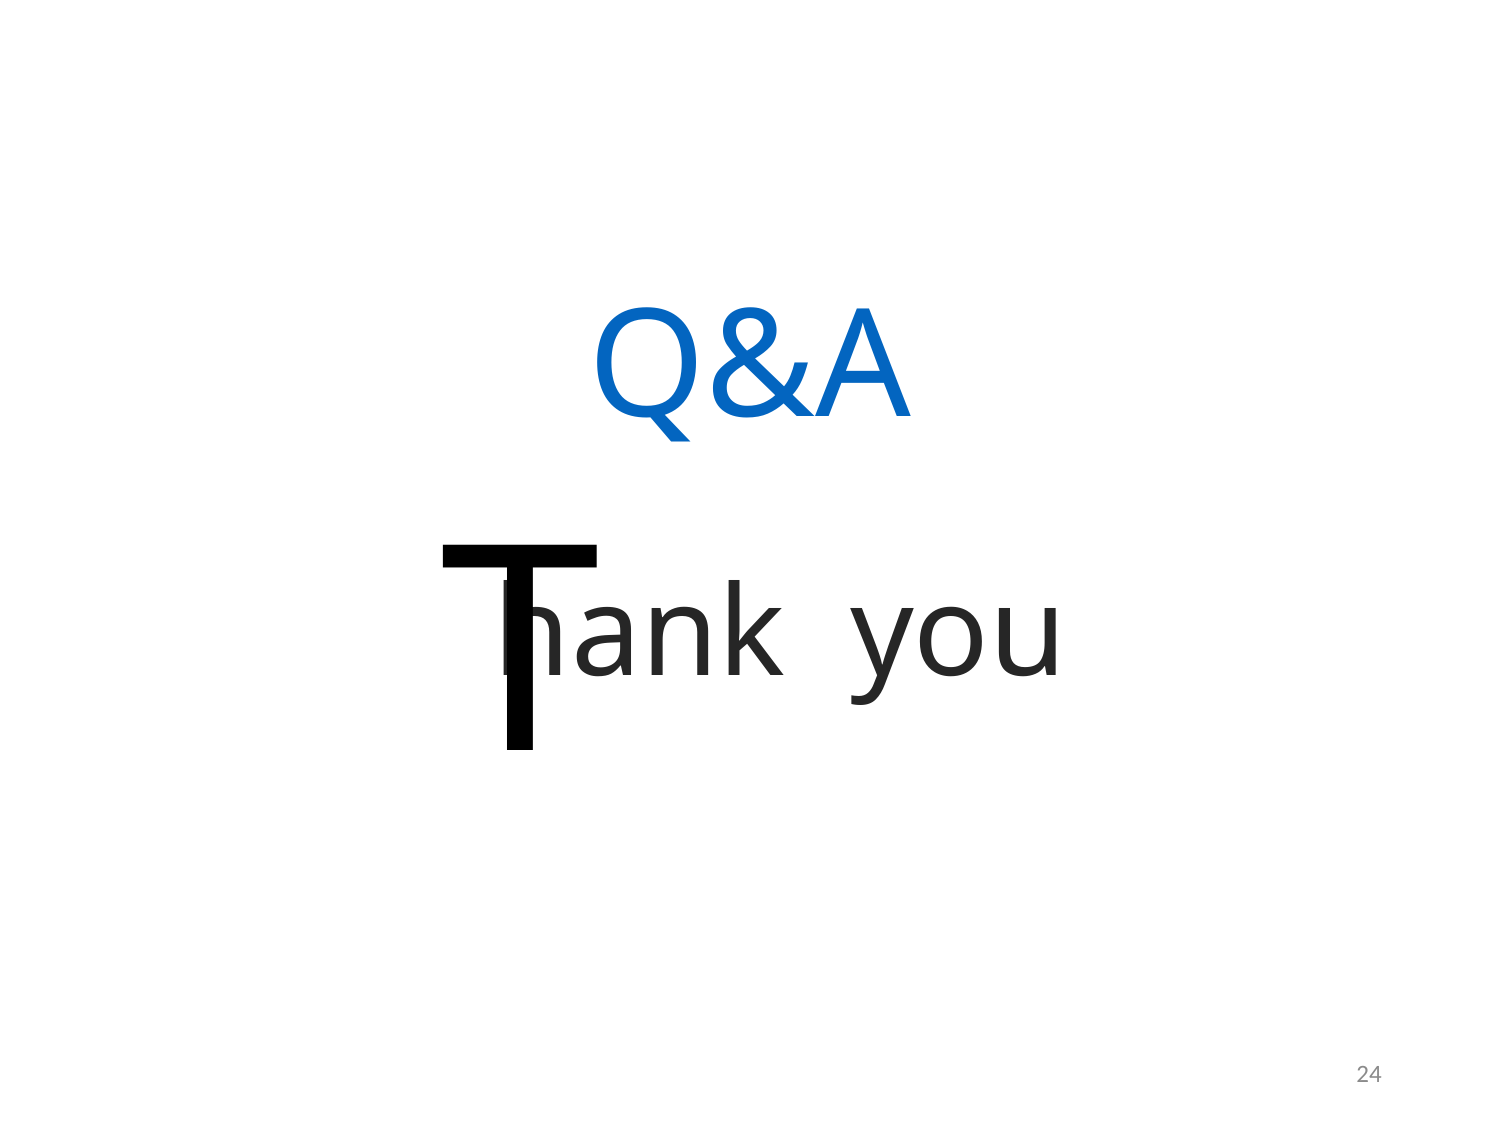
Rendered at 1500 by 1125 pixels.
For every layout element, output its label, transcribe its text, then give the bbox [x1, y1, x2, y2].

text_box Q&A [573, 259, 927, 448]
slide_number 24 [1059, 1042, 1397, 1103]
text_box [333, 455, 1167, 820]
